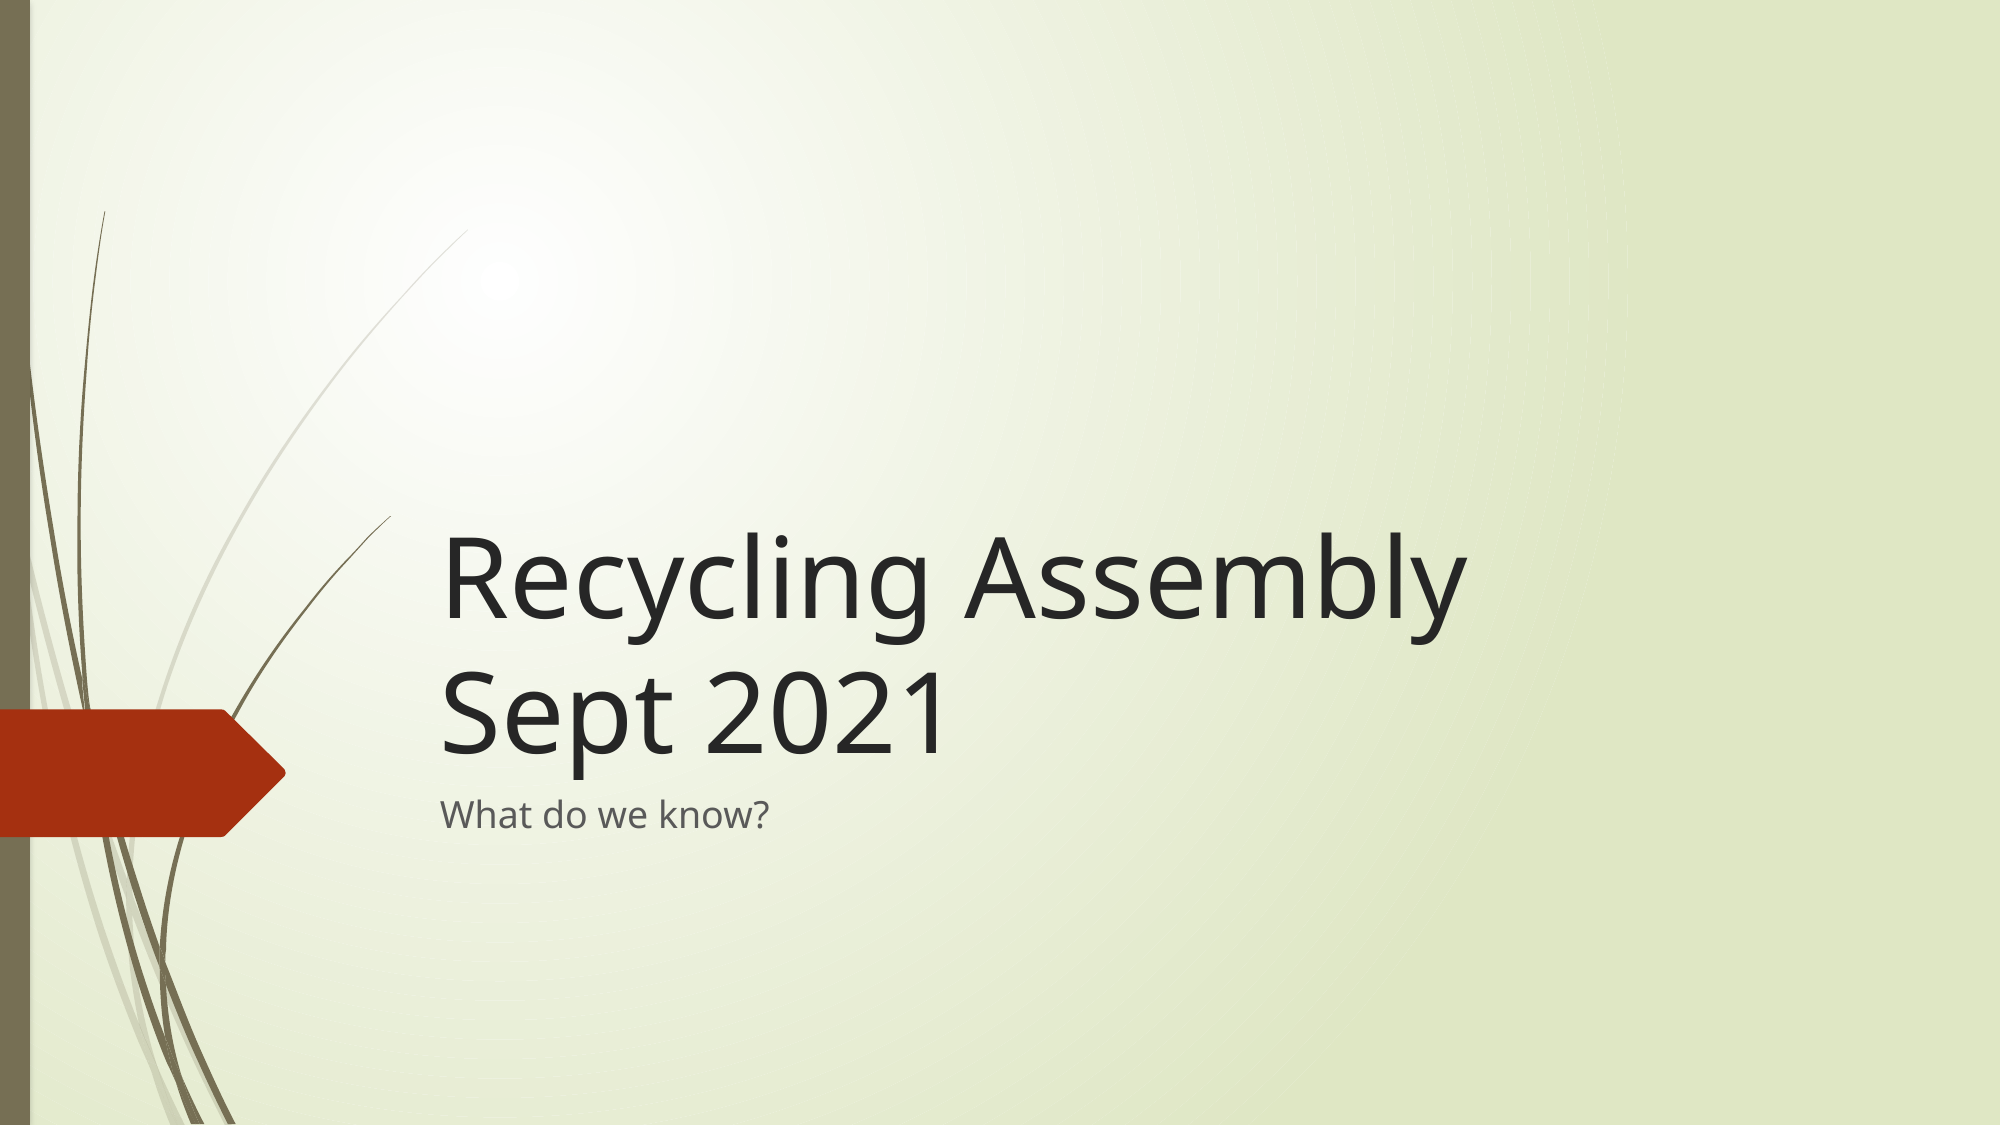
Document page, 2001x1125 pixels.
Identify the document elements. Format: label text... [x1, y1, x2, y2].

subtitle What do we know? [424, 783, 1888, 969]
title Recycling Assembly Sept 2021 [424, 412, 1888, 783]
